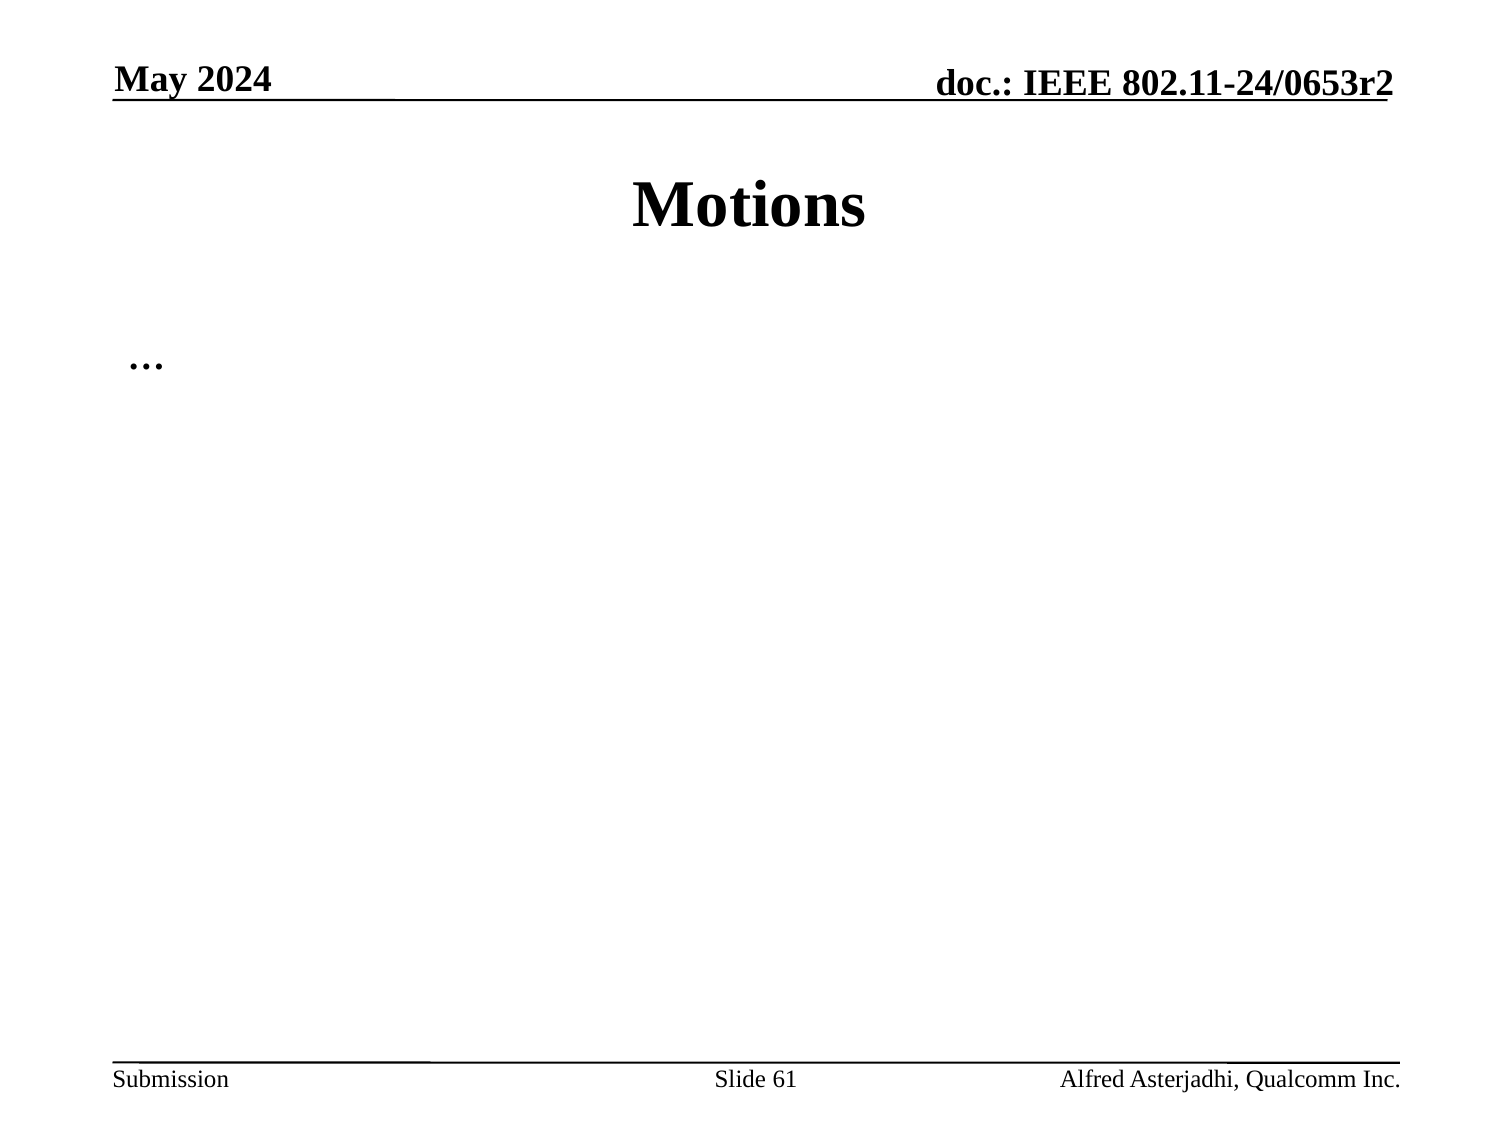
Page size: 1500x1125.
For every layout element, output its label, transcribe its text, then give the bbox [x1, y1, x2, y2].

footer Alfred Asterjadhi, Qualcomm Inc. [878, 1061, 1402, 1093]
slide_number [114, 54, 423, 100]
slide_number Slide 61 [712, 1061, 800, 1123]
title Motions [112, 112, 1388, 288]
list … [112, 324, 1388, 1000]
